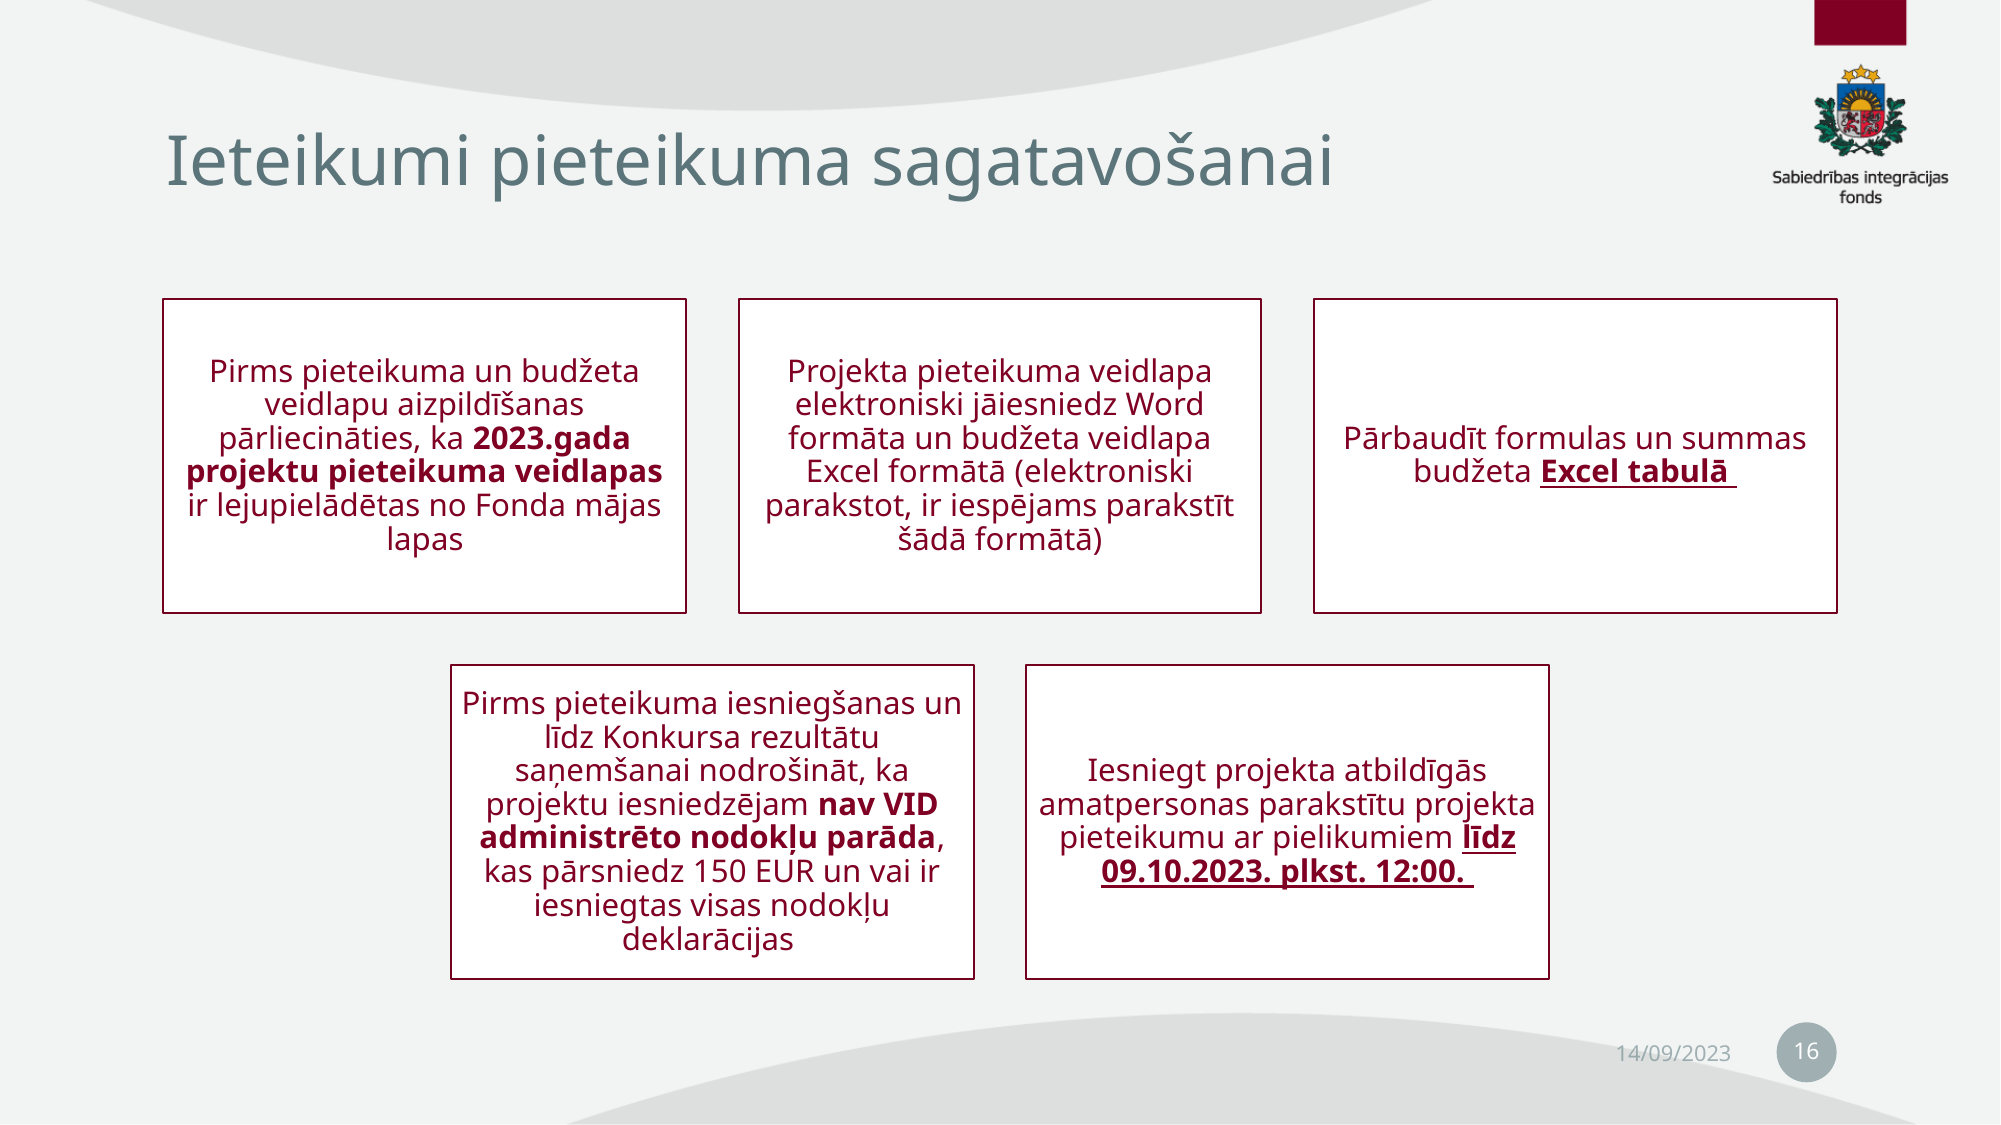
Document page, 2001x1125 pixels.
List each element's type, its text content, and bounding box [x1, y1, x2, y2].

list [163, 255, 1837, 1023]
slide_number 16 [1776, 1023, 1837, 1083]
picture [0, 0, 2001, 1125]
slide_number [1294, 1025, 1747, 1079]
title Ieteikumi pieteikuma sagatavošanai [134, 69, 1448, 258]
